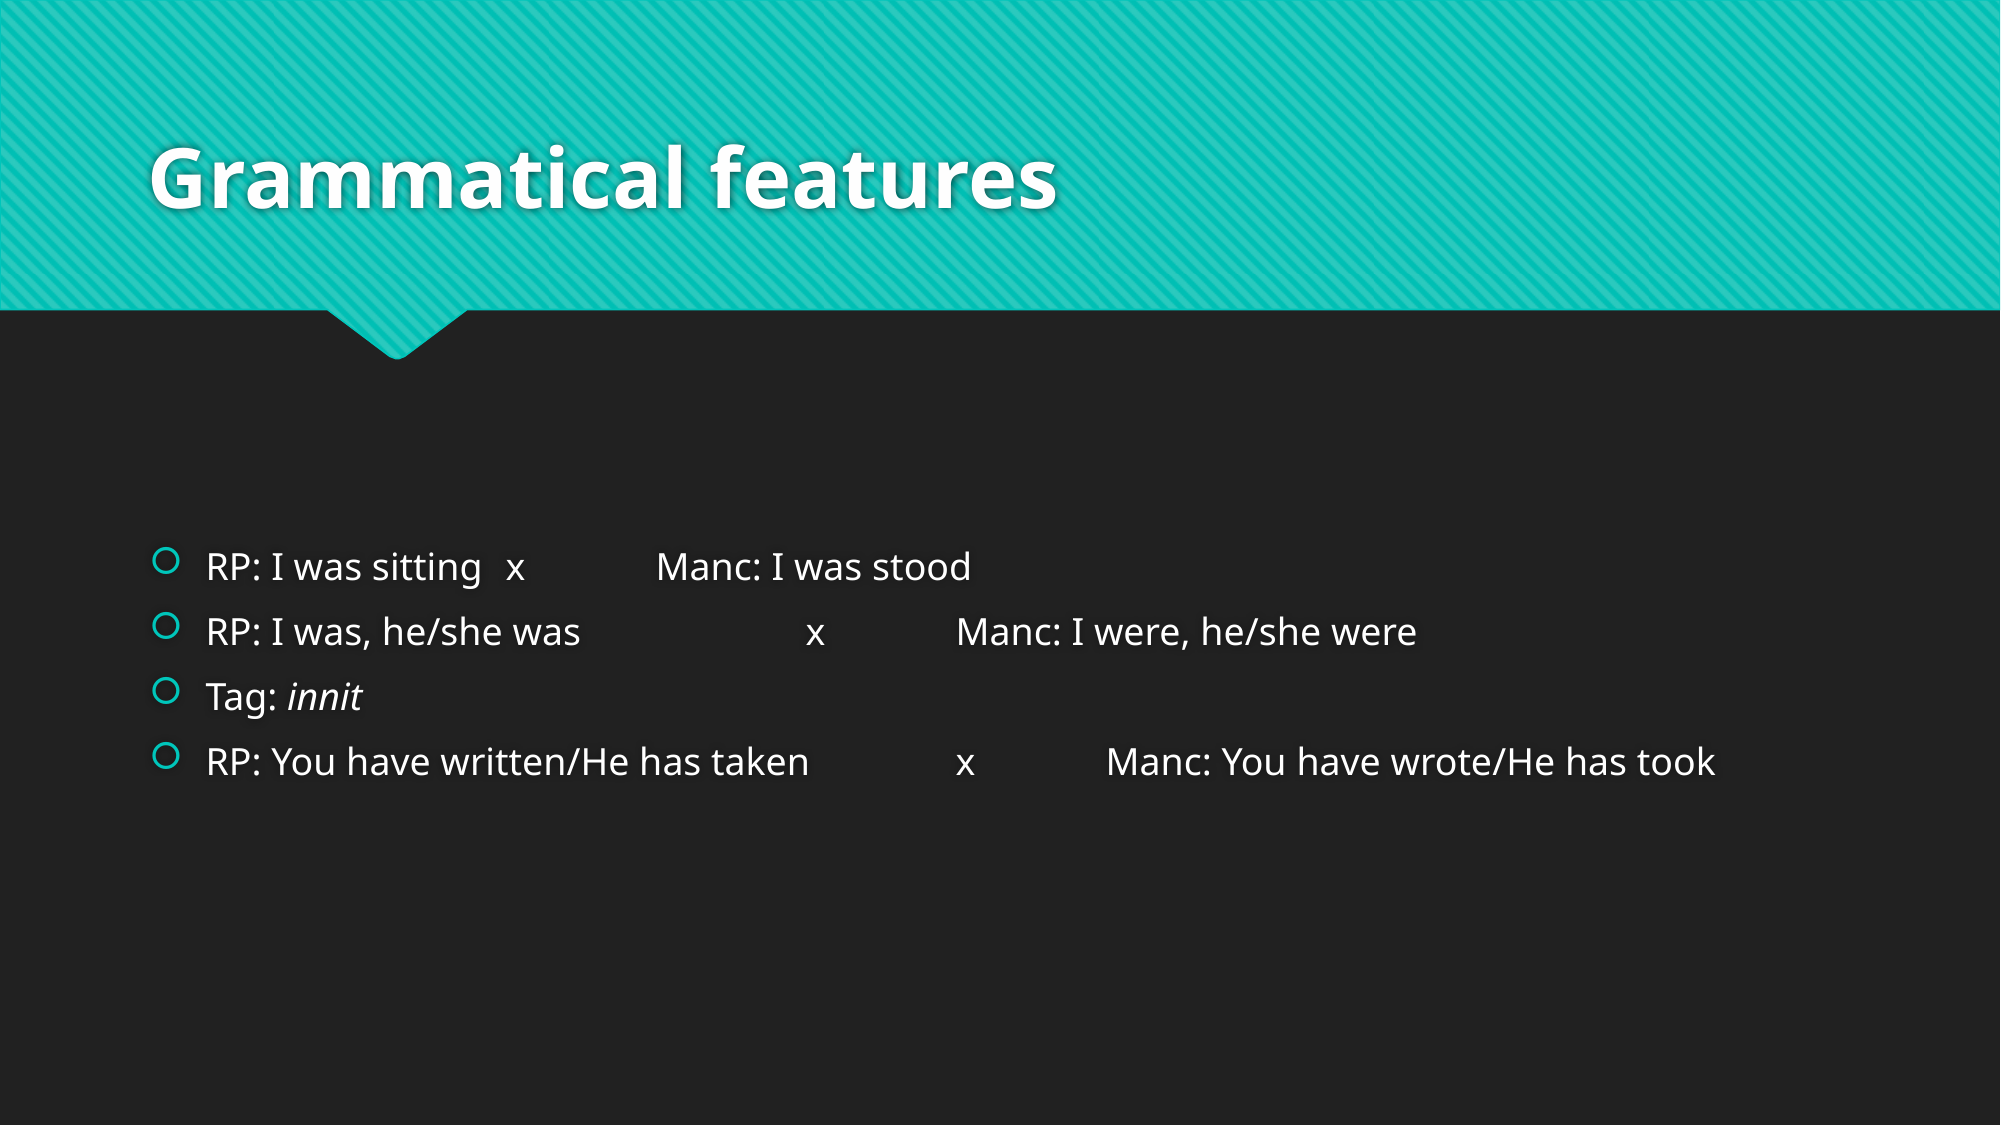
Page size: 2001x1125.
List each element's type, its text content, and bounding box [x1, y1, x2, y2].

title Grammatical features [132, 73, 1868, 233]
list RP: I was sitting x Manc: I was stood RP: I was, he/she was x Manc: I were, he/she were Tag: innit RP: You have written/He has taken x Manc: You have wrote/He has took [134, 364, 1866, 962]
